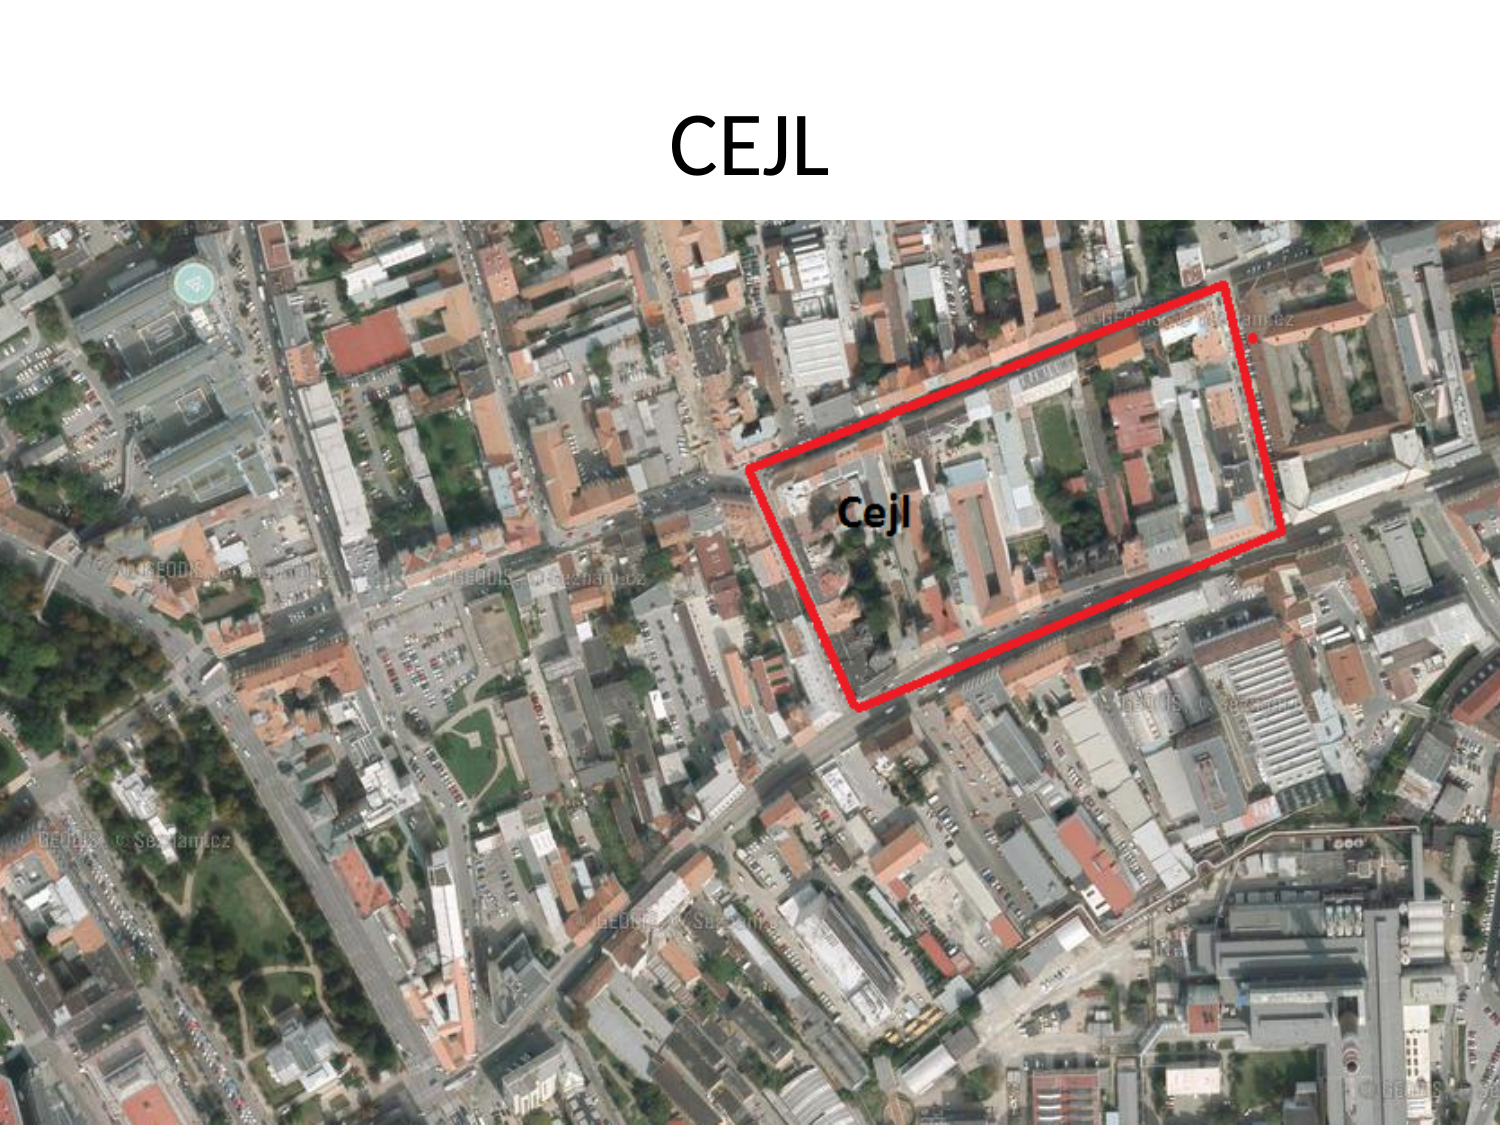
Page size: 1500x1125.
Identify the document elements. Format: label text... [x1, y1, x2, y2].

title CEJL [75, 45, 1425, 219]
picture [0, 220, 1500, 1125]
